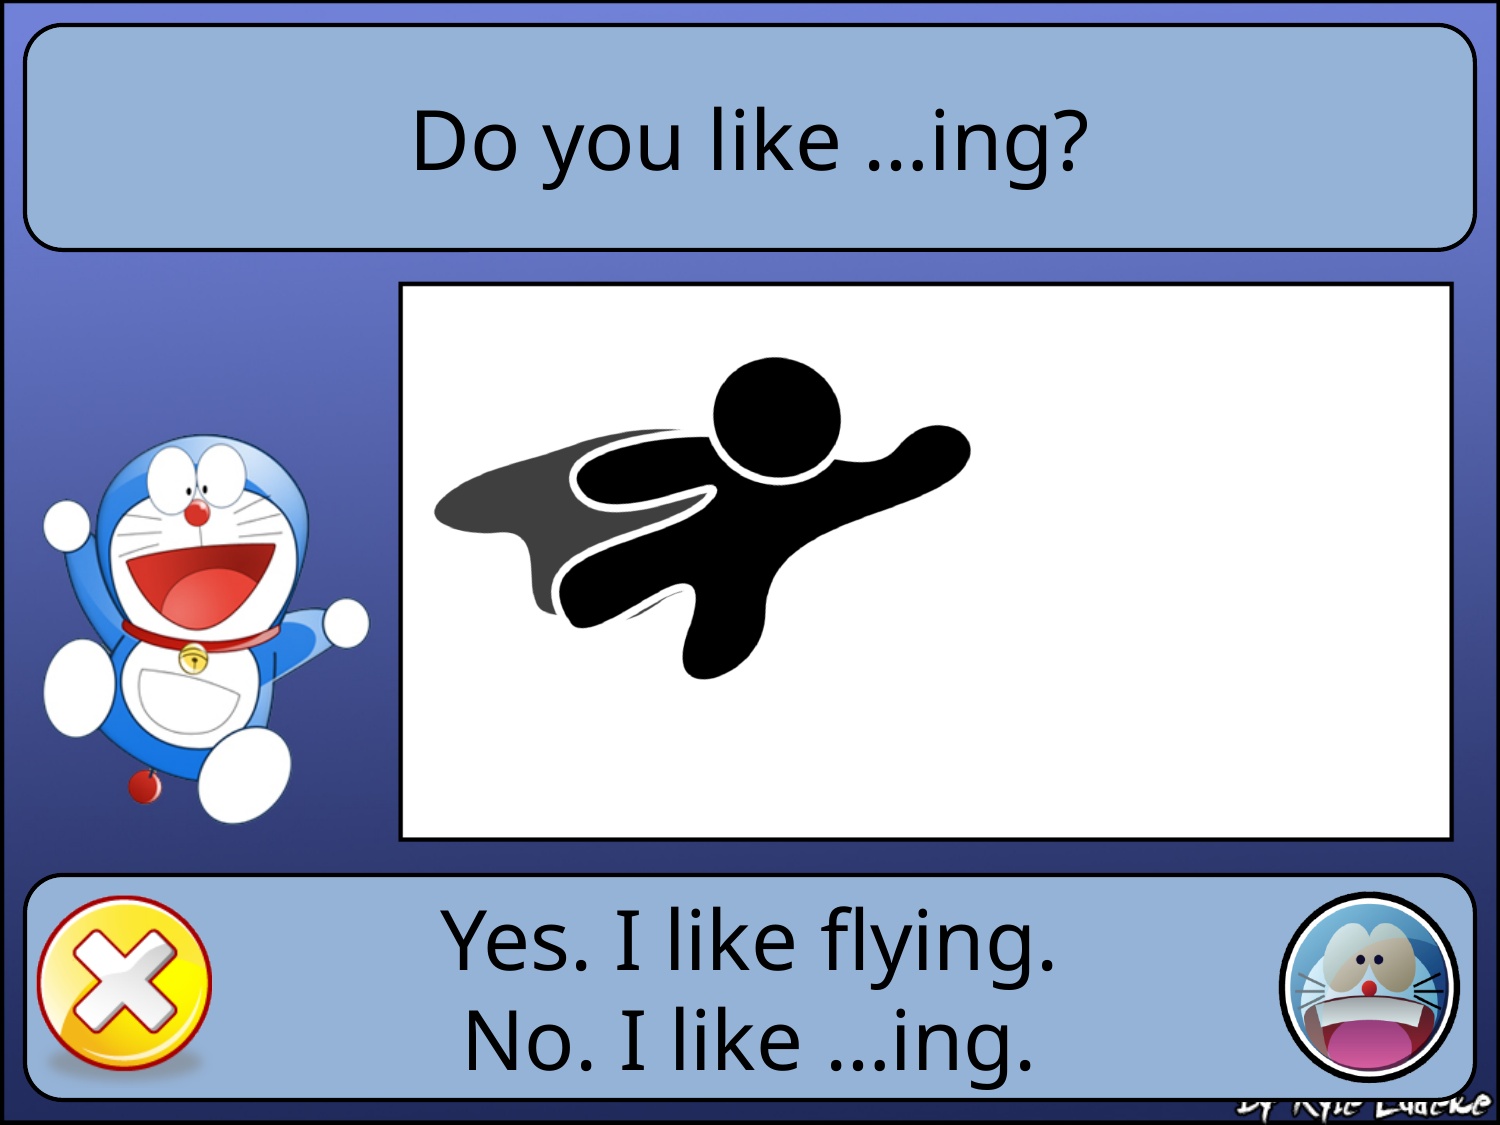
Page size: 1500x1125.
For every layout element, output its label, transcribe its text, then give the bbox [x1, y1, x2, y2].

picture [0, 0, 1500, 1125]
text_box Yes. I like flying. No. I like …ing. [34, 872, 1440, 1103]
text_box Do you like …ing? [22, 22, 1478, 253]
